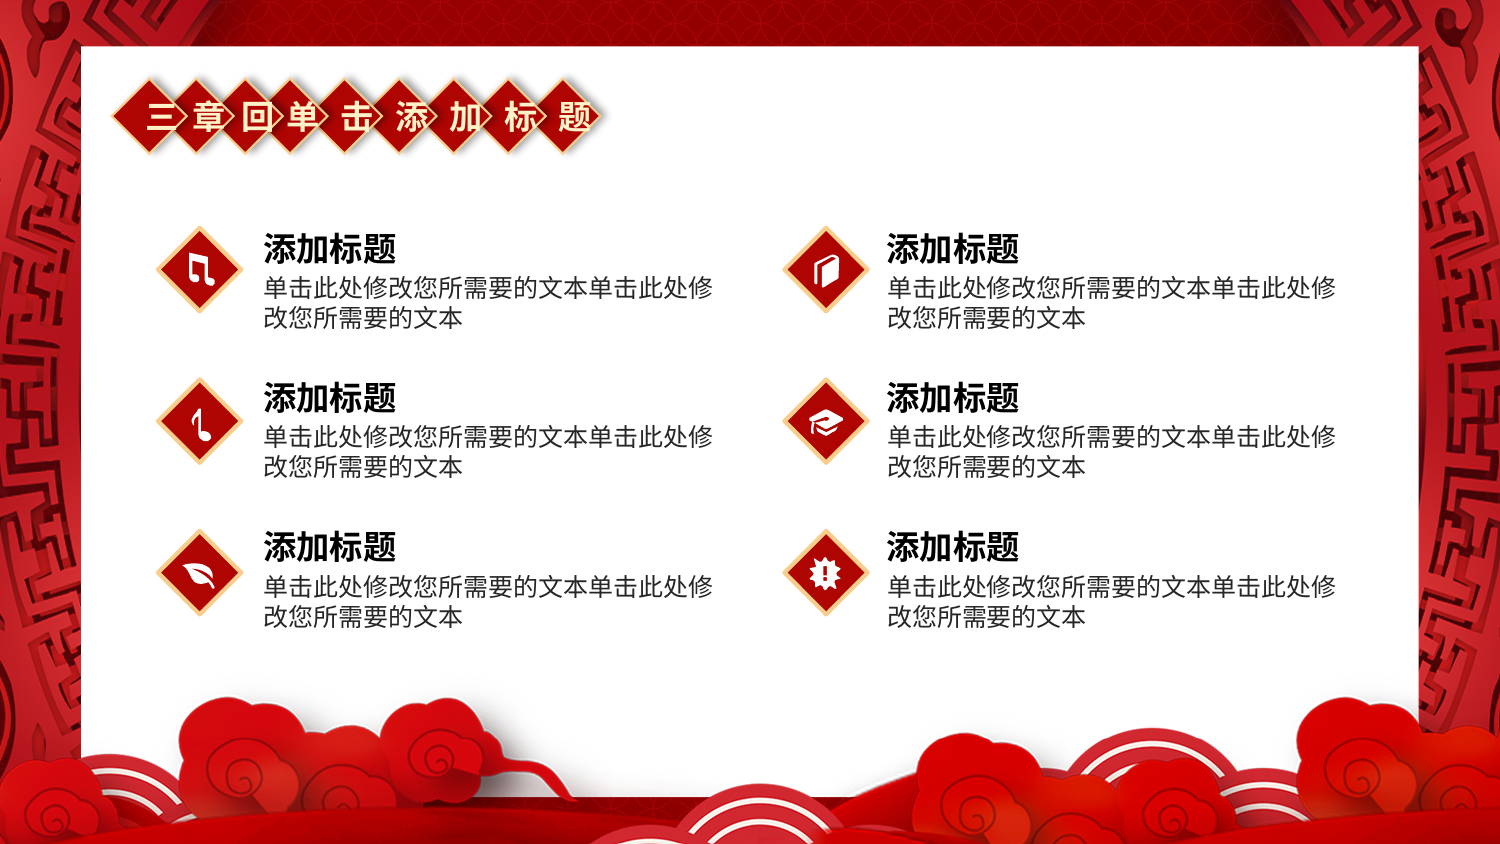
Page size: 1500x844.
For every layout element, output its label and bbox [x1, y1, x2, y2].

text_box [157, 227, 1343, 632]
text_box [111, 78, 601, 154]
picture [0, 0, 1500, 844]
